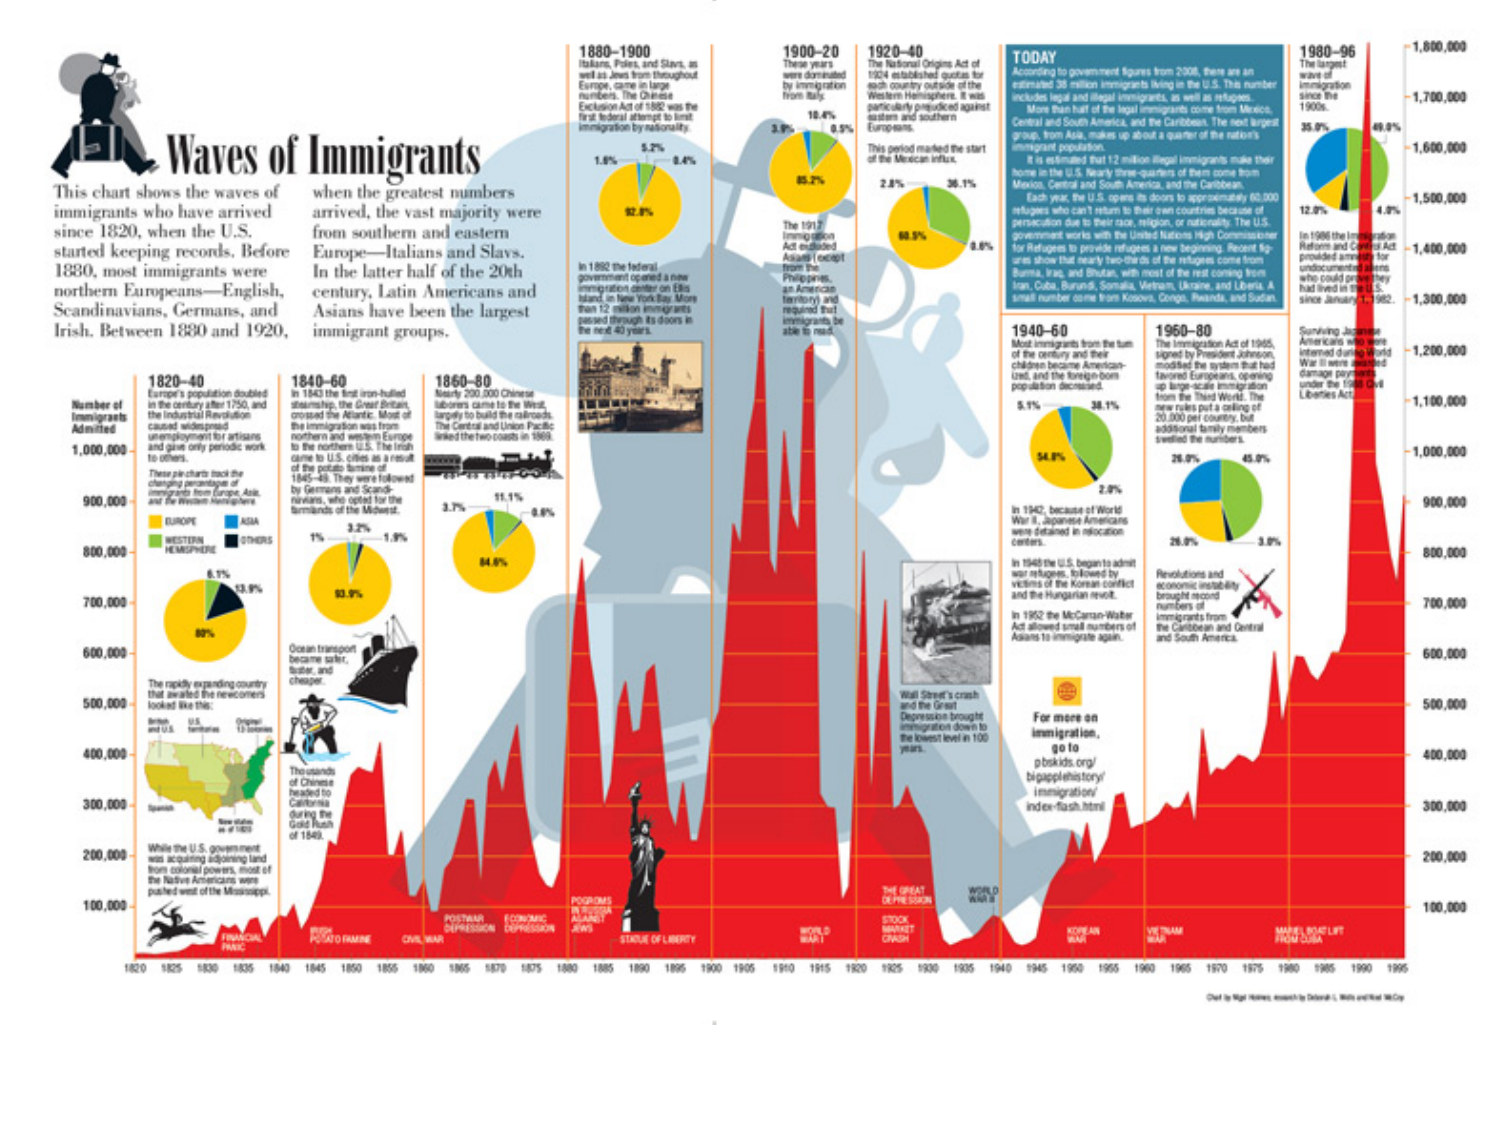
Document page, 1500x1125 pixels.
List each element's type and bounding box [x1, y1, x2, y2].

list [0, 0, 1500, 1026]
